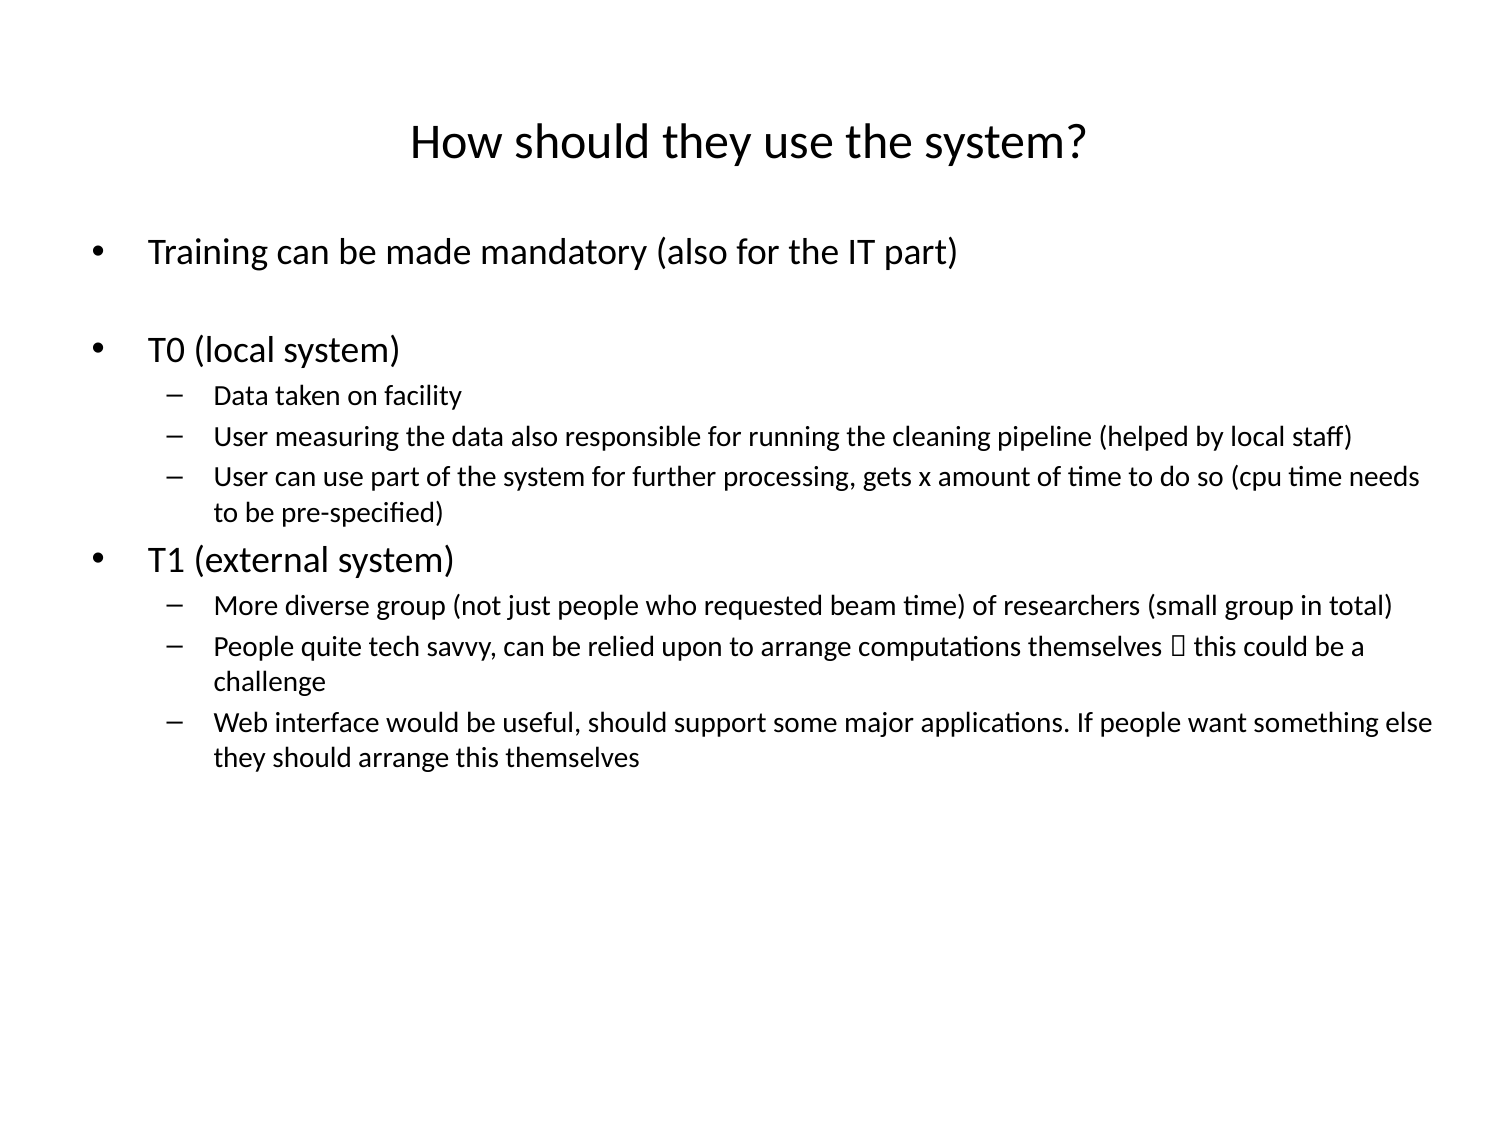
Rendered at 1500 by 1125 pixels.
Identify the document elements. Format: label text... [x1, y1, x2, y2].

list Training can be made mandatory (also for the IT part) T0 (local system) Data taken on facility User measuring the data also responsible for running the cleaning pipeline (helped by local staff) User can use part of the system for further processing, gets x amount of time to do so (cpu time needs to be pre-specified) T1 (external system) More diverse group (not just people who requested beam time) of researchers (small group in total) People quite tech savvy, can be relied upon to arrange computations themselves  this could be a challenge Web interface would be useful, should support some major applications. If people want something else they should arrange this themselves [76, 220, 1459, 1005]
title How should they use the system? [75, 45, 1425, 233]
